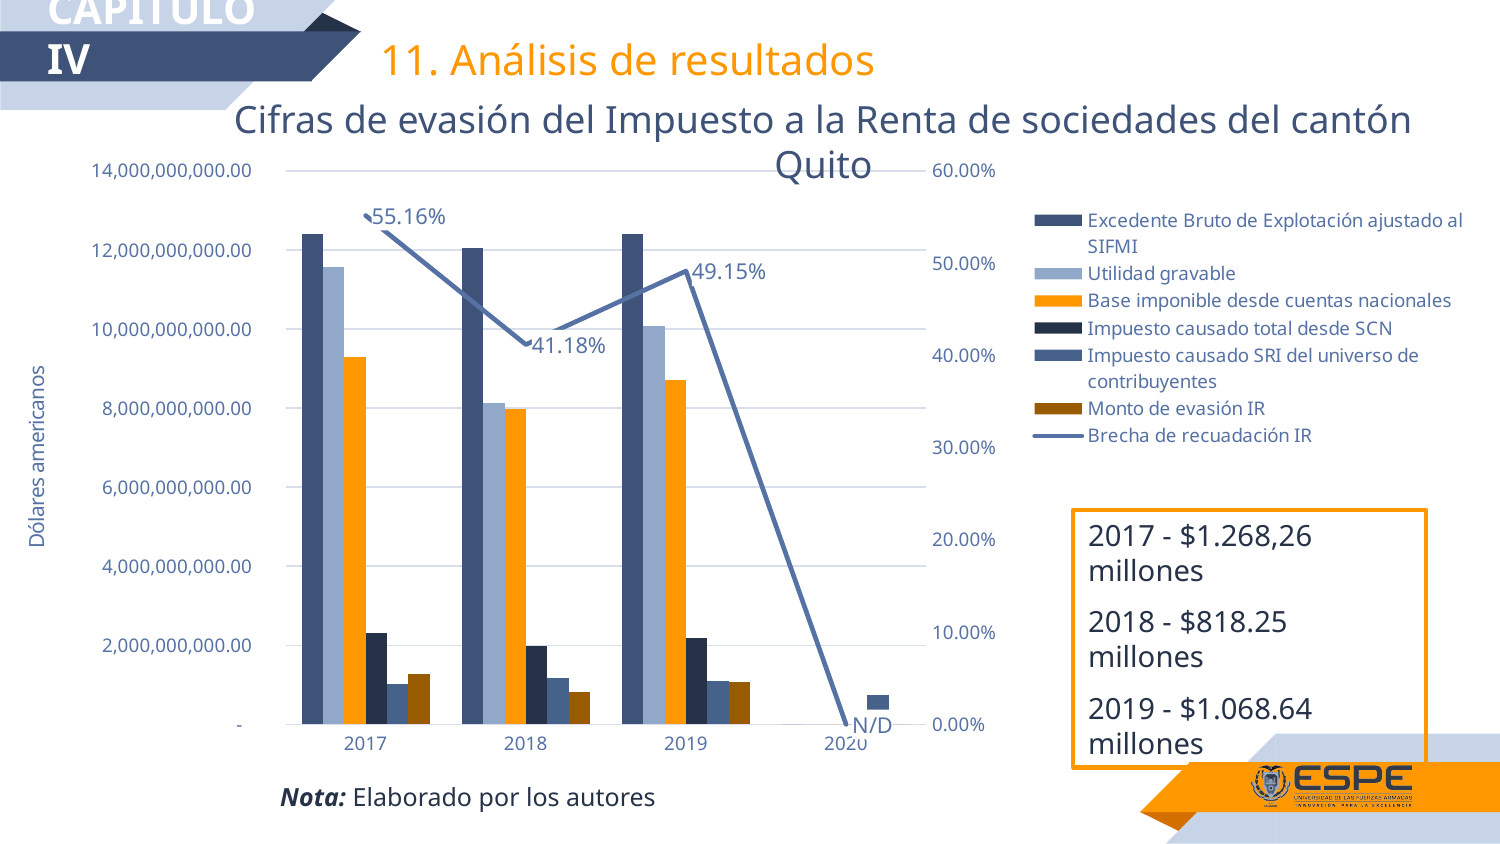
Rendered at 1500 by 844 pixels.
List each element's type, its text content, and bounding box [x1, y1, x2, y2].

text_box Nota: Elaborado por los autores [262, 778, 674, 819]
text_box CAPÍTULO IV [32, 30, 293, 98]
chart [0, 144, 1480, 770]
text_box 11. Análisis de resultados [365, 18, 1194, 98]
picture [1249, 765, 1412, 808]
text_box Cifras de evasión del Impuesto a la Renta de sociedades del cantón Quito [214, 88, 1433, 143]
